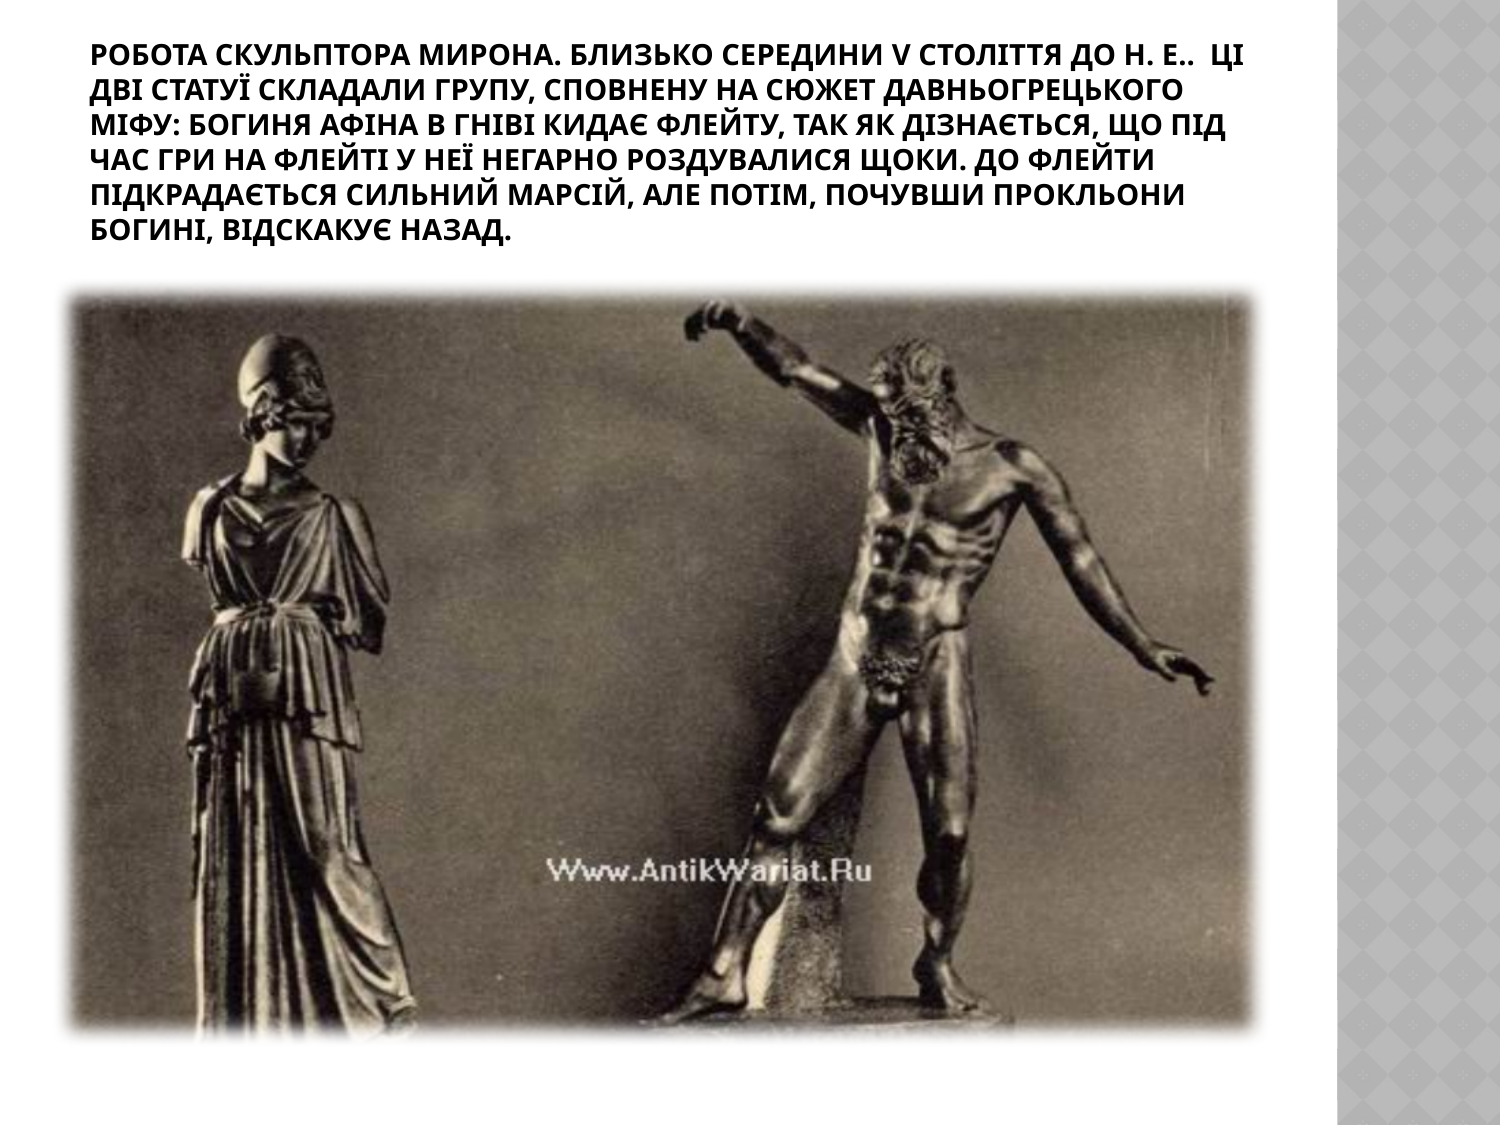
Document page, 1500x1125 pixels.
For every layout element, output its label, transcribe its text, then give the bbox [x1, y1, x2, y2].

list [52, 278, 1271, 1048]
title Робота скульптора Мирона. Близько середини V століття до н. е.. Ці дві статуї складали групу, сповнену на сюжет давньогрецького міфу: богиня Афіна в гніві кидає флейту, так як дізнається, що під час гри на флейті у неї негарно роздувалися щоки. До флейти підкрадається сильний Марсій, але потім, почувши прокльони богині, відскакує назад. [82, 35, 1270, 247]
